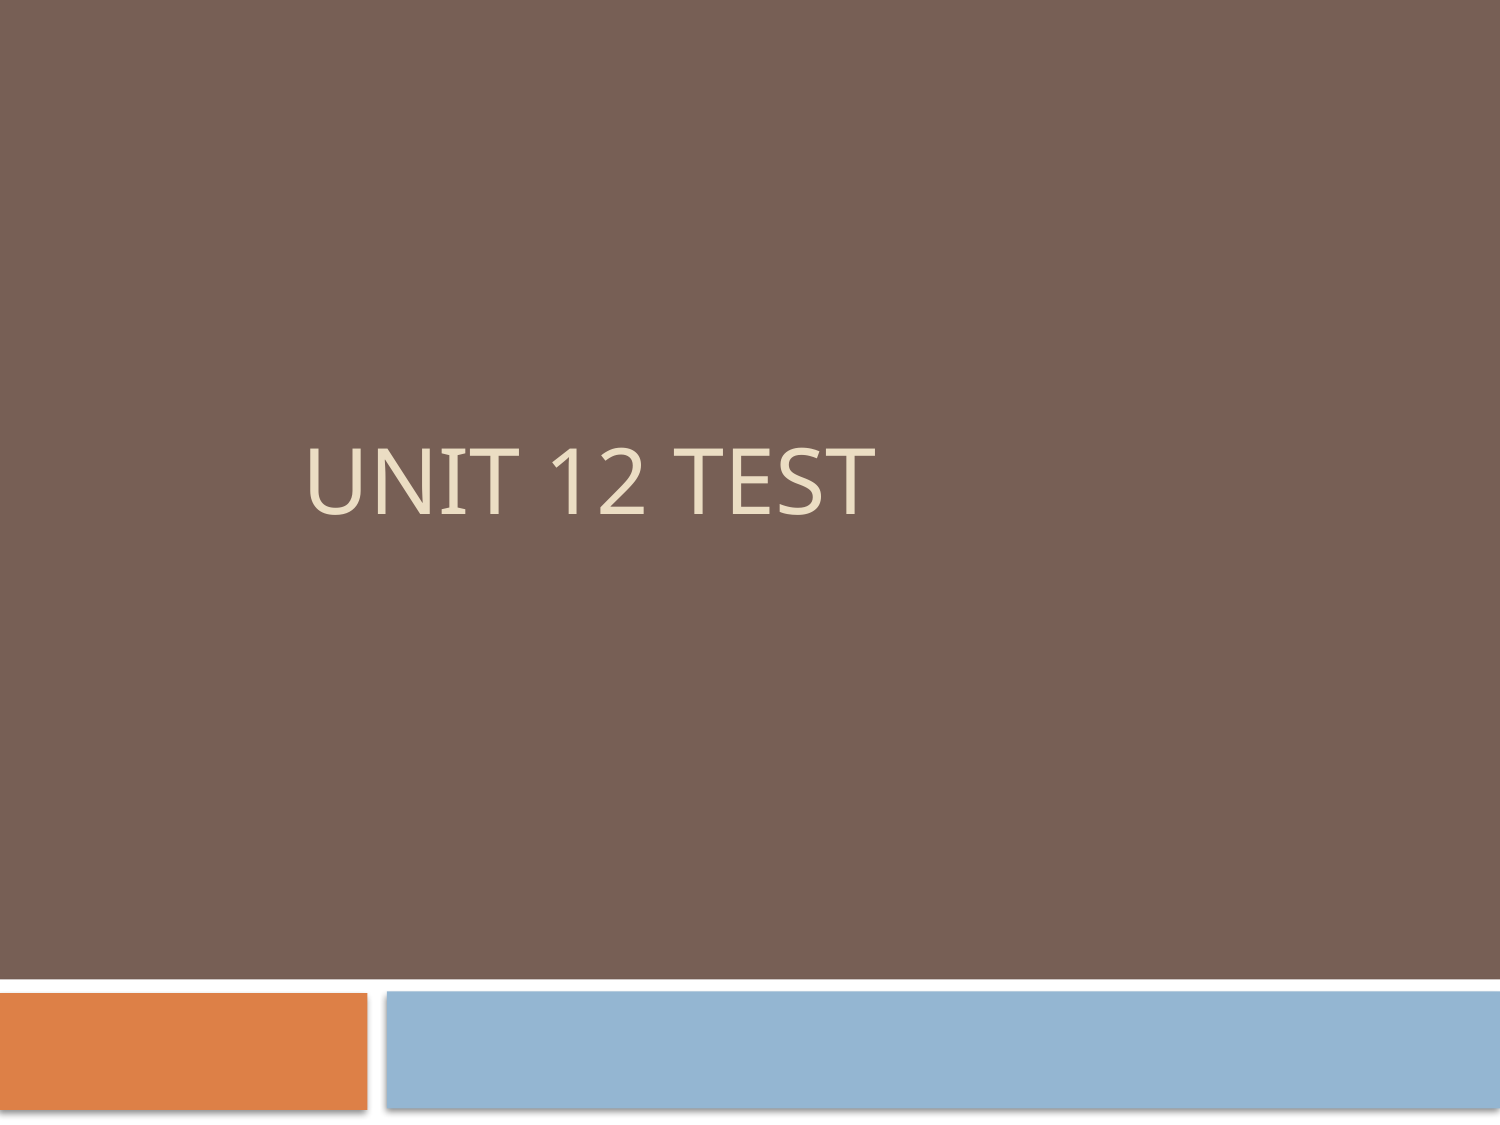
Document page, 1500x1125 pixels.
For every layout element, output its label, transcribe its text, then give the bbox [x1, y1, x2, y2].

title Unit 12 Test [287, 240, 1350, 541]
